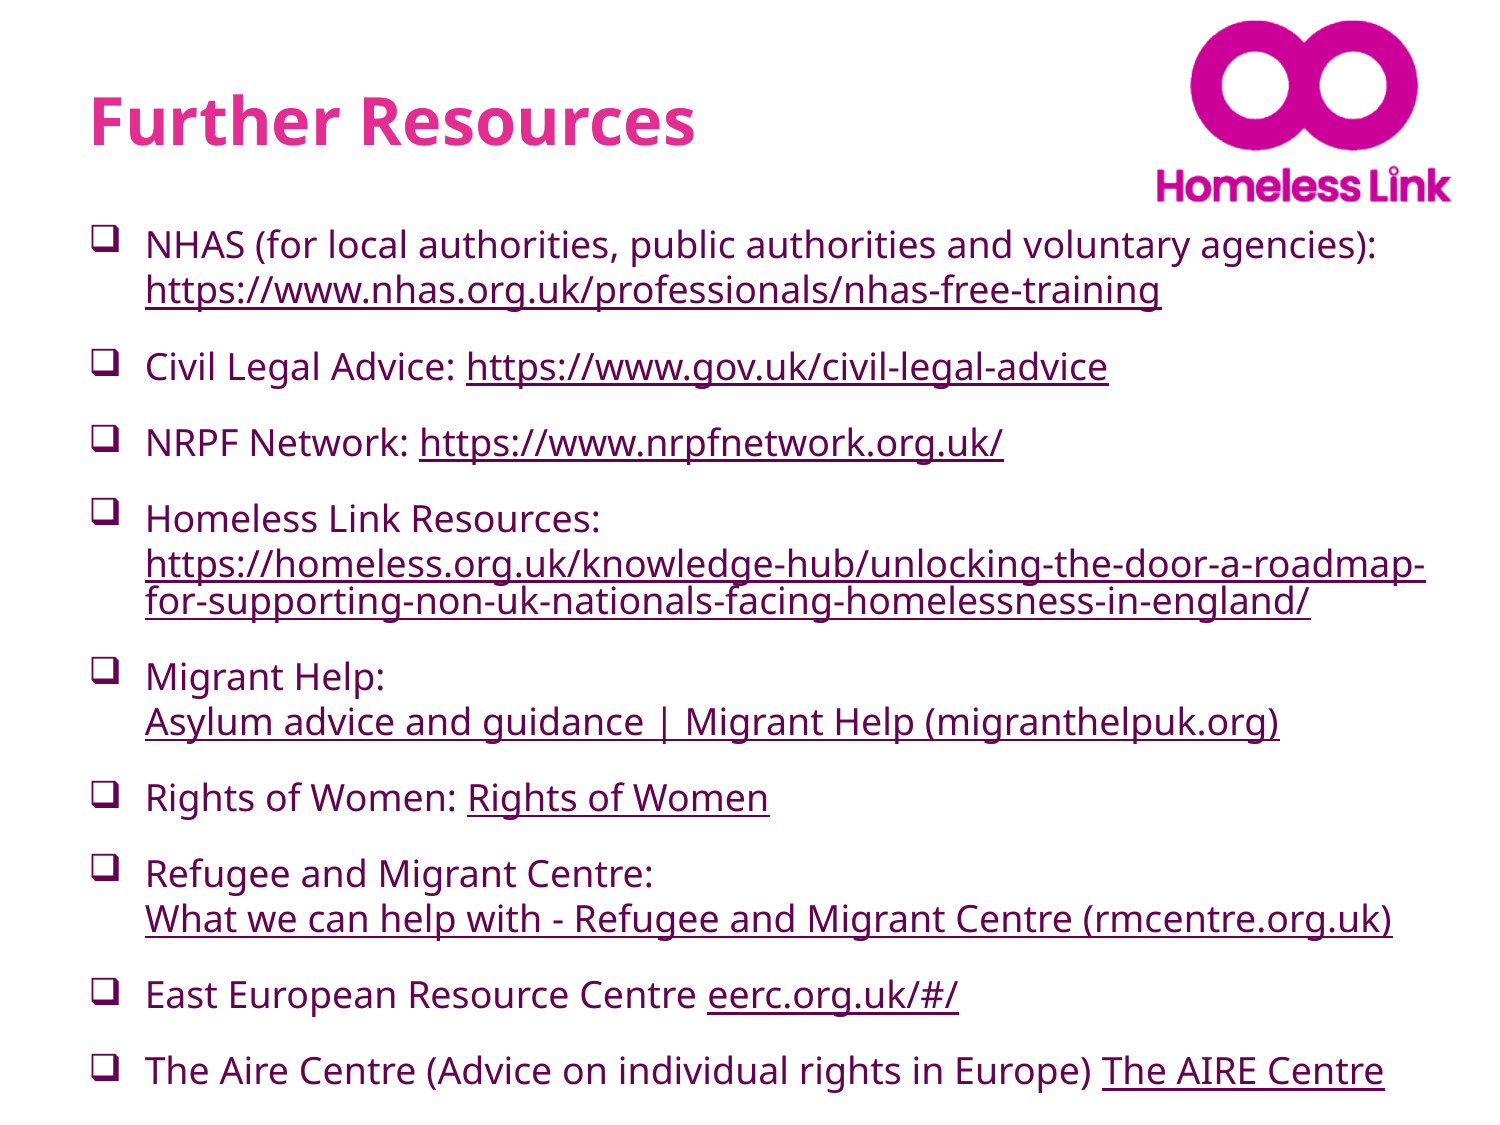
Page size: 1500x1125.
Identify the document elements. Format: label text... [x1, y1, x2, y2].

text_box Further Resources NHAS (for local authorities, public authorities and voluntary agencies): https://www.nhas.org.uk/professionals/nhas-free-training Civil Legal Advice: https://www.gov.uk/civil-legal-advice NRPF Network: https://www.nrpfnetwork.org.uk/ Homeless Link Resources: https://homeless.org.uk/knowledge-hub/unlocking-the-door-a-roadmap-for-supporting-non-uk-nationals-facing-homelessness-in-england/ Migrant Help: Asylum advice and guidance | Migrant Help (migranthelpuk.org) Rights of Women: Rights of Women Refugee and Migrant Centre: What we can help with - Refugee and Migrant Centre (rmcentre.org.uk) East European Resource Centre eerc.org.uk/#/ The Aire Centre (Advice on individual rights in Europe) The AIRE Centre [73, 71, 1447, 1069]
picture [1109, 13, 1500, 210]
